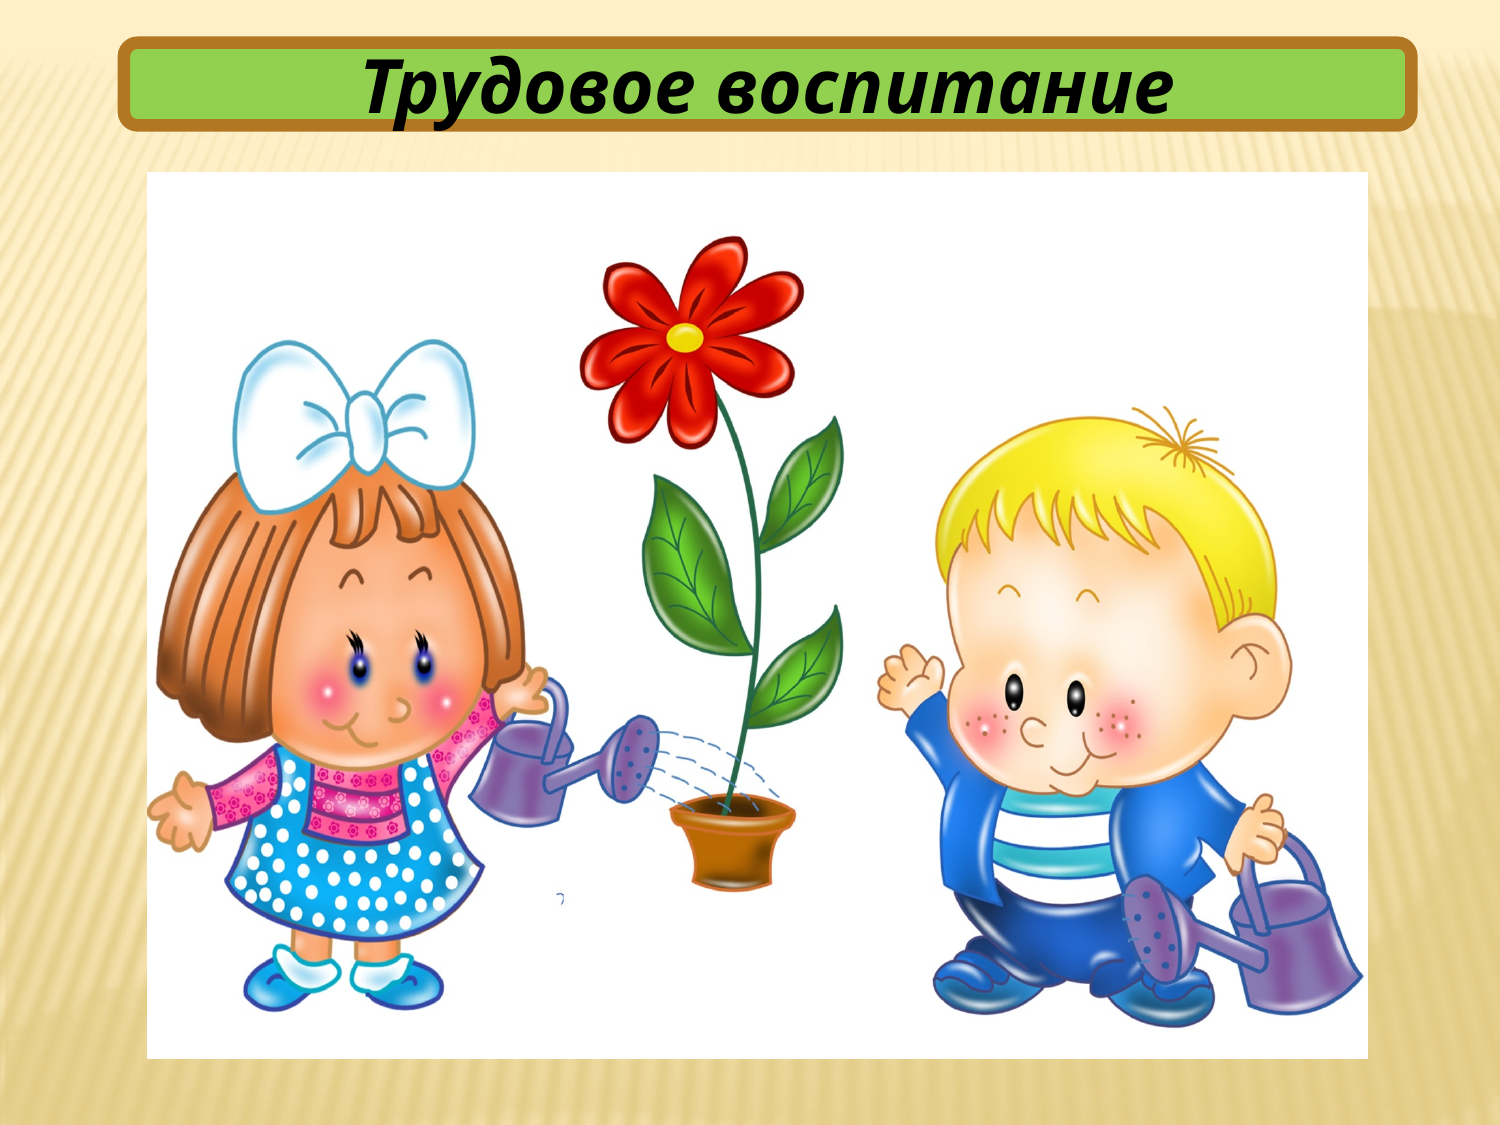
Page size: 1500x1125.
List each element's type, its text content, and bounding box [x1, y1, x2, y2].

picture [147, 172, 1368, 1059]
text_box Трудовое воспитание [121, 40, 1414, 128]
